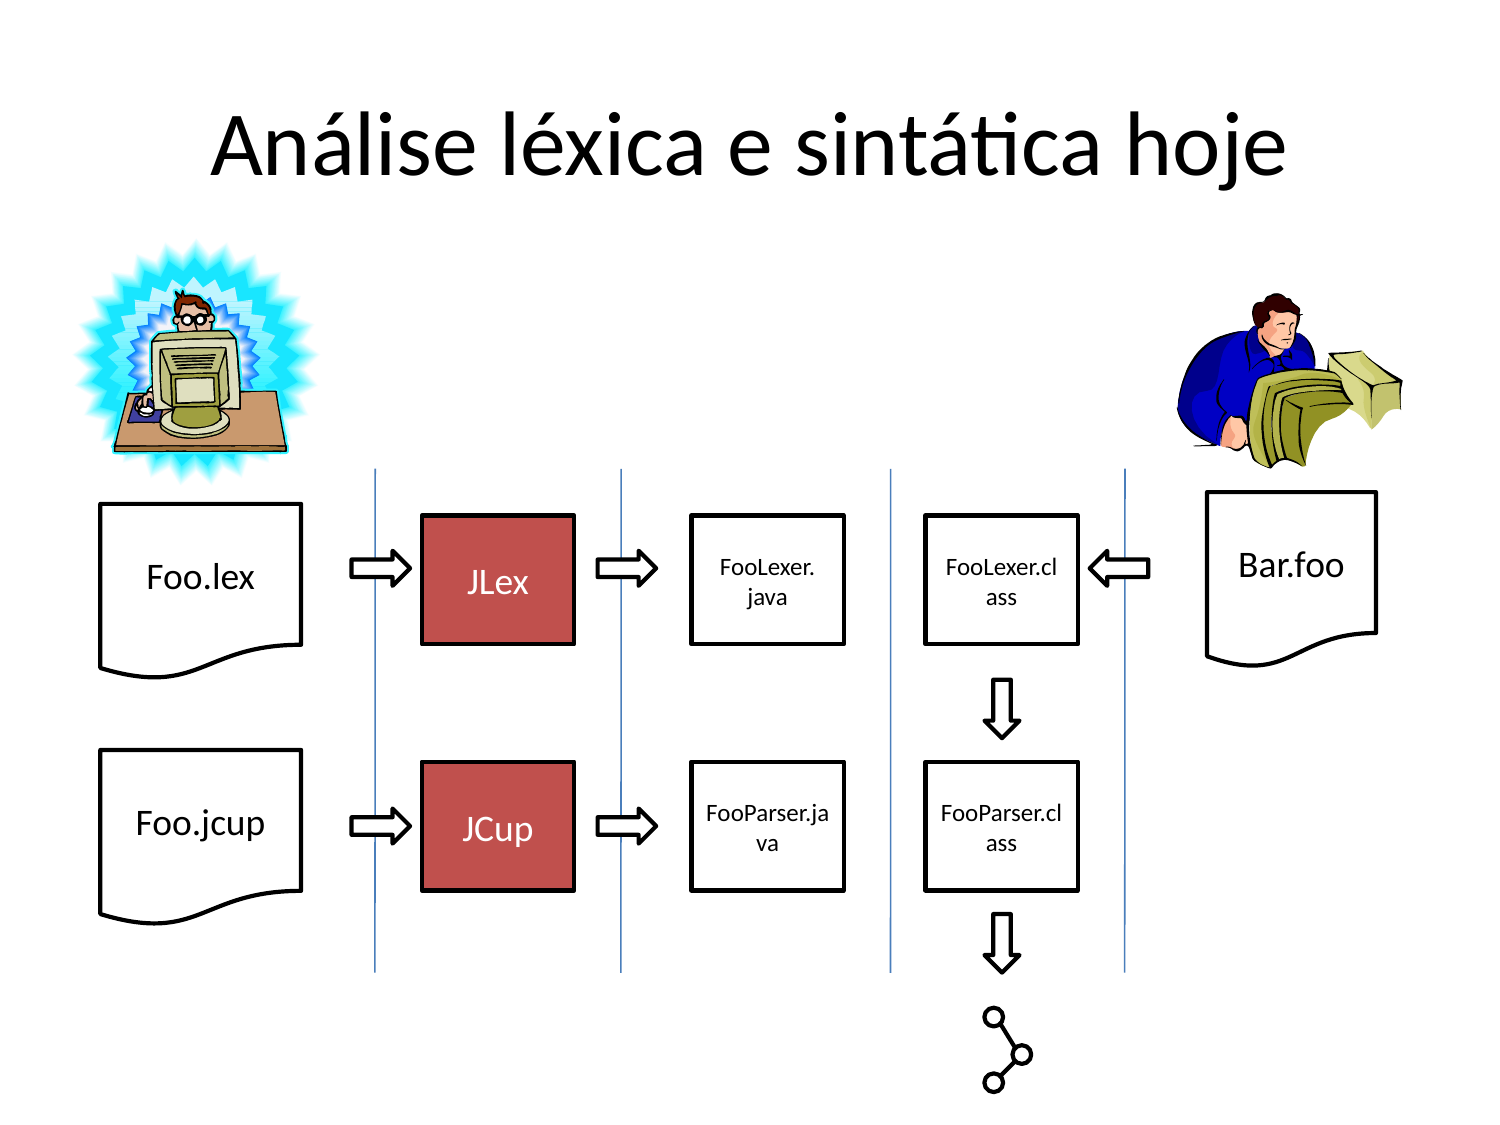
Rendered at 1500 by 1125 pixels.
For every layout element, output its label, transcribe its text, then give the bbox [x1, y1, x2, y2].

picture [1171, 286, 1407, 469]
text_box Análise léxica e sintática hoje [75, 45, 1425, 233]
text_box FooParser.class [923, 760, 1080, 893]
text_box [982, 1005, 1006, 1029]
text_box [998, 1059, 1017, 1078]
text_box Bar.foo [1204, 490, 1379, 668]
text_box [595, 806, 659, 846]
picture [70, 234, 325, 489]
text_box [982, 911, 1022, 975]
text_box JCup [420, 760, 576, 893]
text_box [982, 677, 1022, 741]
text_box Foo.lex [98, 501, 304, 680]
text_box [982, 1071, 1006, 1095]
text_box [1010, 1043, 1034, 1066]
text_box JLex [420, 513, 576, 646]
text_box [349, 806, 413, 846]
text_box [1087, 548, 1151, 588]
text_box [998, 1022, 1018, 1050]
text_box FooLexer. java [689, 513, 846, 646]
text_box FooParser.java [689, 760, 846, 893]
text_box [595, 548, 659, 588]
text_box [349, 548, 413, 588]
text_box Foo.jcup [98, 747, 304, 926]
text_box FooLexer.class [923, 513, 1080, 646]
